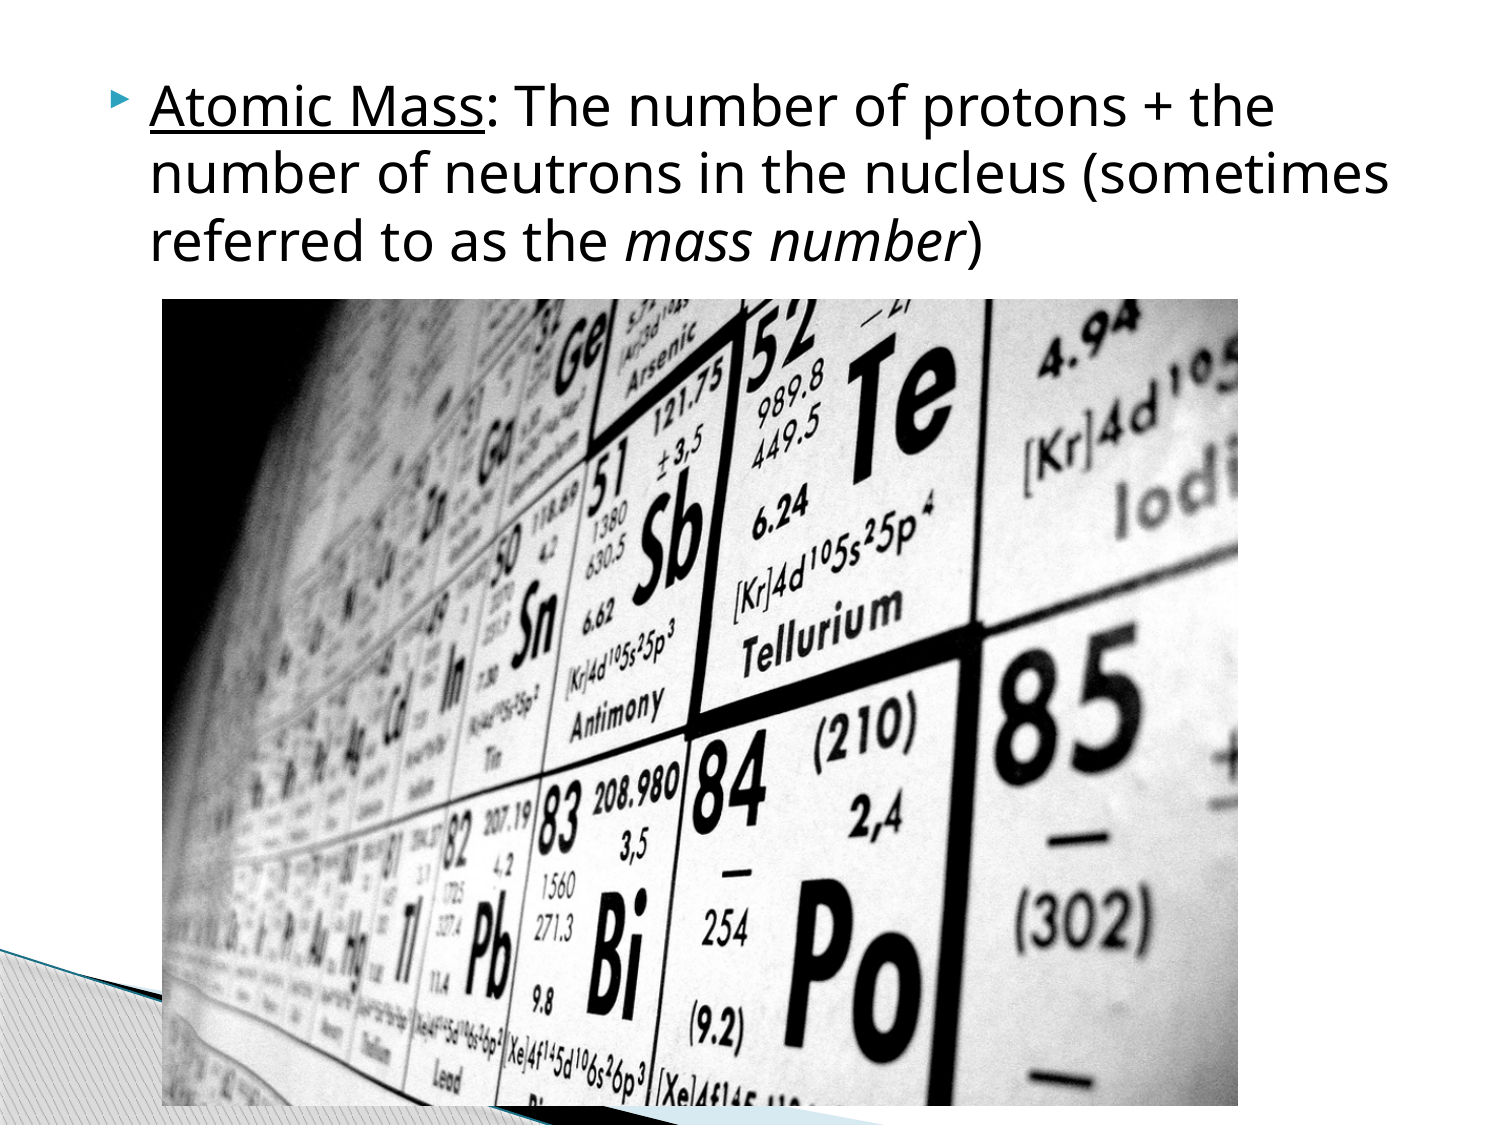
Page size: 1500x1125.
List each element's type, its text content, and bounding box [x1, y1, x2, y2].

list Atomic Mass: The number of protons + the number of neutrons in the nucleus (sometimes referred to as the mass number) [75, 62, 1425, 1005]
picture [162, 299, 1238, 1107]
